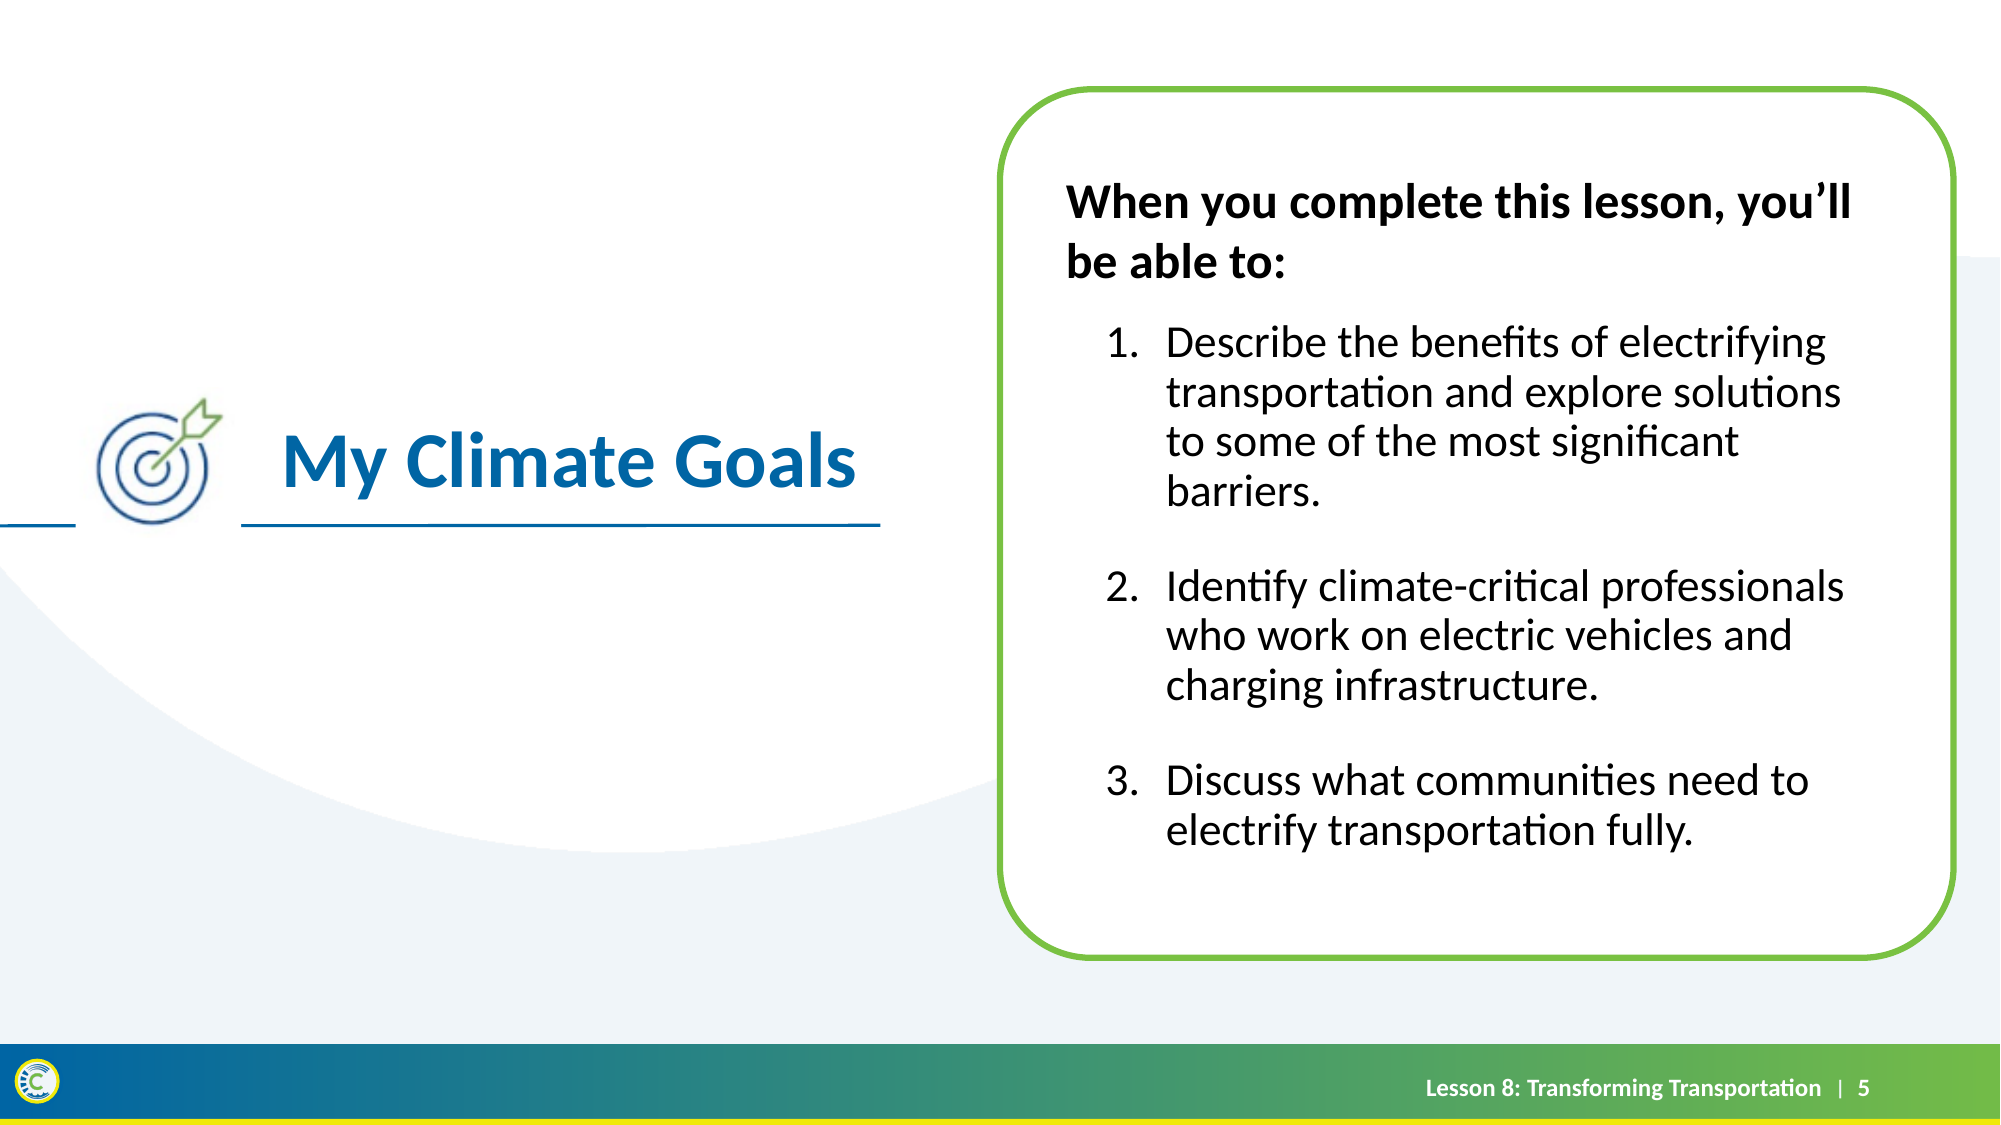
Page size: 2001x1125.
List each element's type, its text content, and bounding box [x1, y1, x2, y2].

text_box [999, 89, 1954, 254]
text_box When you complete this lesson, you’ll be able to: [1050, 161, 1880, 254]
picture [0, 256, 2000, 1125]
